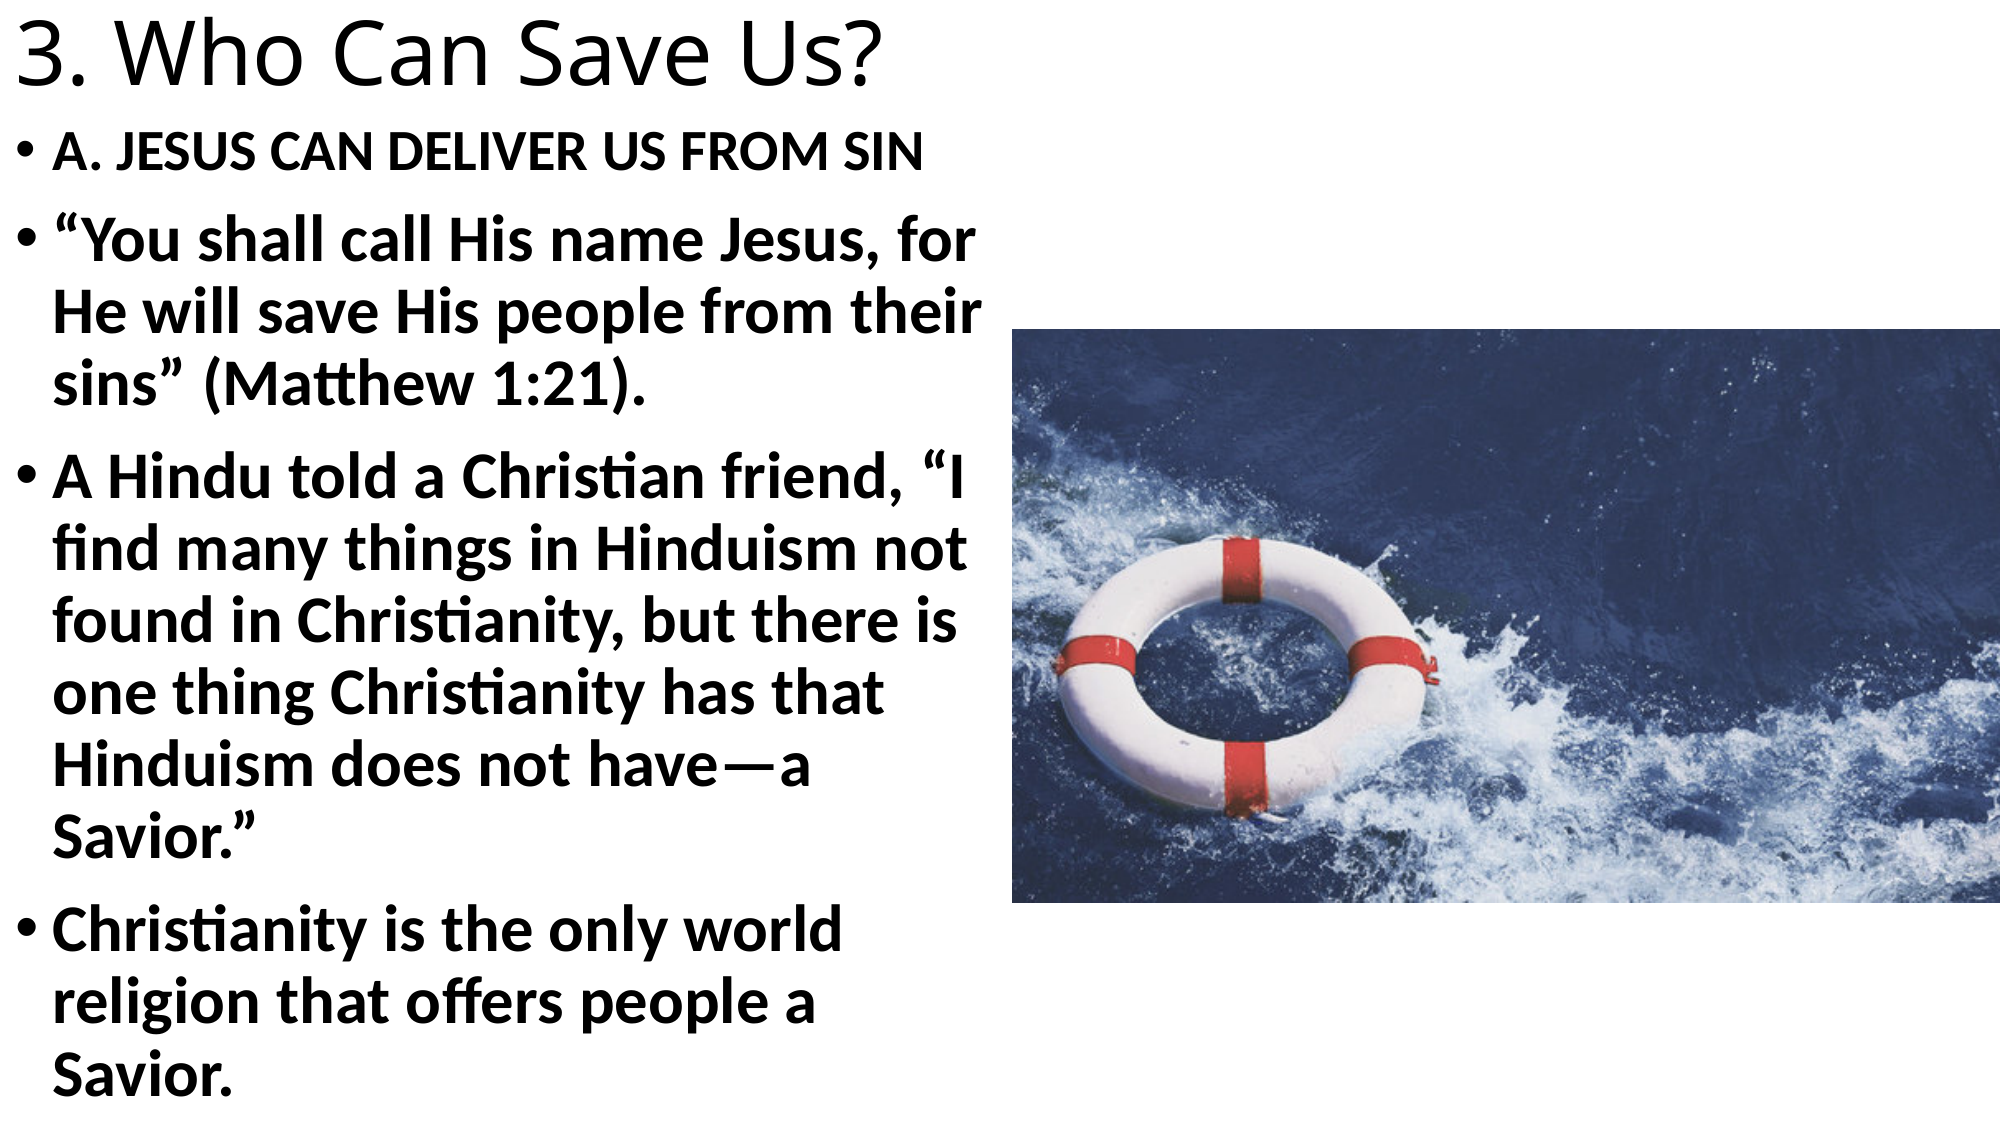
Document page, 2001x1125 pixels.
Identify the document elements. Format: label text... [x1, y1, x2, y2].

title 3. Who Can Save Us? [0, 0, 2000, 113]
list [1012, 329, 2000, 903]
list A. JESUS CAN DELIVER US FROM SIN “You shall call His name Jesus, for He will save His people from their sins” (Matthew 1:21). A Hindu told a Christian friend, “I find many things in Hinduism not found in Christianity, but there is one thing Christianity has that Hinduism does not have—a Savior.” Christianity is the only world religion that offers people a Savior. [0, 112, 1013, 1125]
